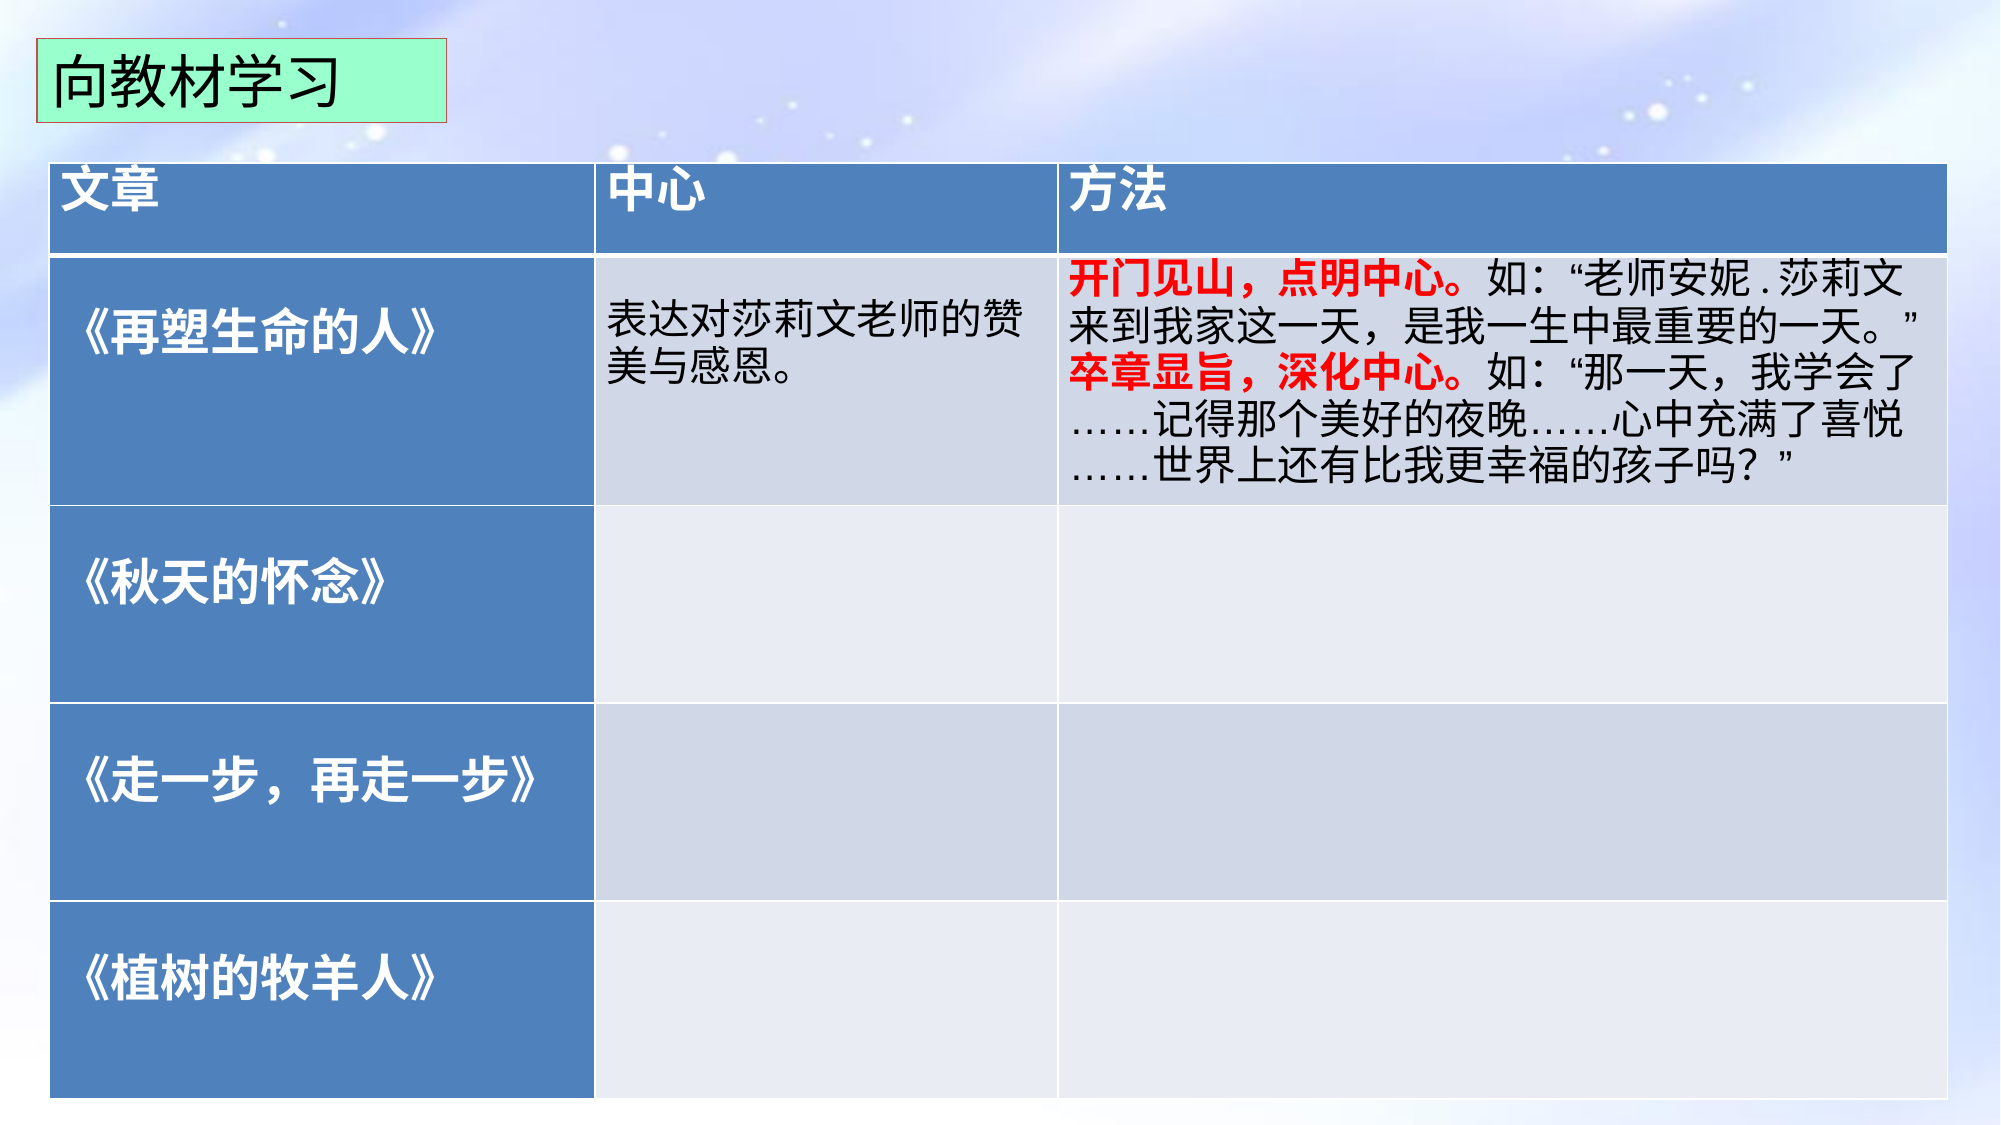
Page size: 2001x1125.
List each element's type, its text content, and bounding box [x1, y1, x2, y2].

table_cell [1059, 704, 1947, 900]
table_cell 《植树的牧羊人》 [50, 902, 594, 1098]
table_header 中心 [596, 164, 1057, 253]
table_cell [1059, 902, 1947, 1098]
table_cell [596, 902, 1057, 1098]
table_header 方法 [1059, 164, 1947, 253]
picture [0, 0, 2001, 1125]
table_cell 《秋天的怀念》 [50, 506, 594, 702]
table_cell 《走一步，再走一步》 [50, 704, 594, 900]
table_header 文章 [50, 164, 594, 253]
text_box 向教材学习 [36, 38, 447, 123]
table_cell [596, 506, 1057, 702]
table_cell 《再塑生命的人》 [50, 258, 594, 505]
table_cell [596, 704, 1057, 900]
table_cell 表达对莎莉文老师的赞美与感恩。 [596, 258, 1057, 505]
table_cell [1059, 506, 1947, 702]
table_cell 开门见山，点明中心。如：“老师安妮.莎莉文来到我家这一天，是我一生中最重要的一天。” 卒章显旨，深化中心。如：“那一天，我学会了……记得那个美好的夜晚……心中充满了喜悦……世界上还有比我更幸福的孩子吗？” [1059, 258, 1947, 505]
